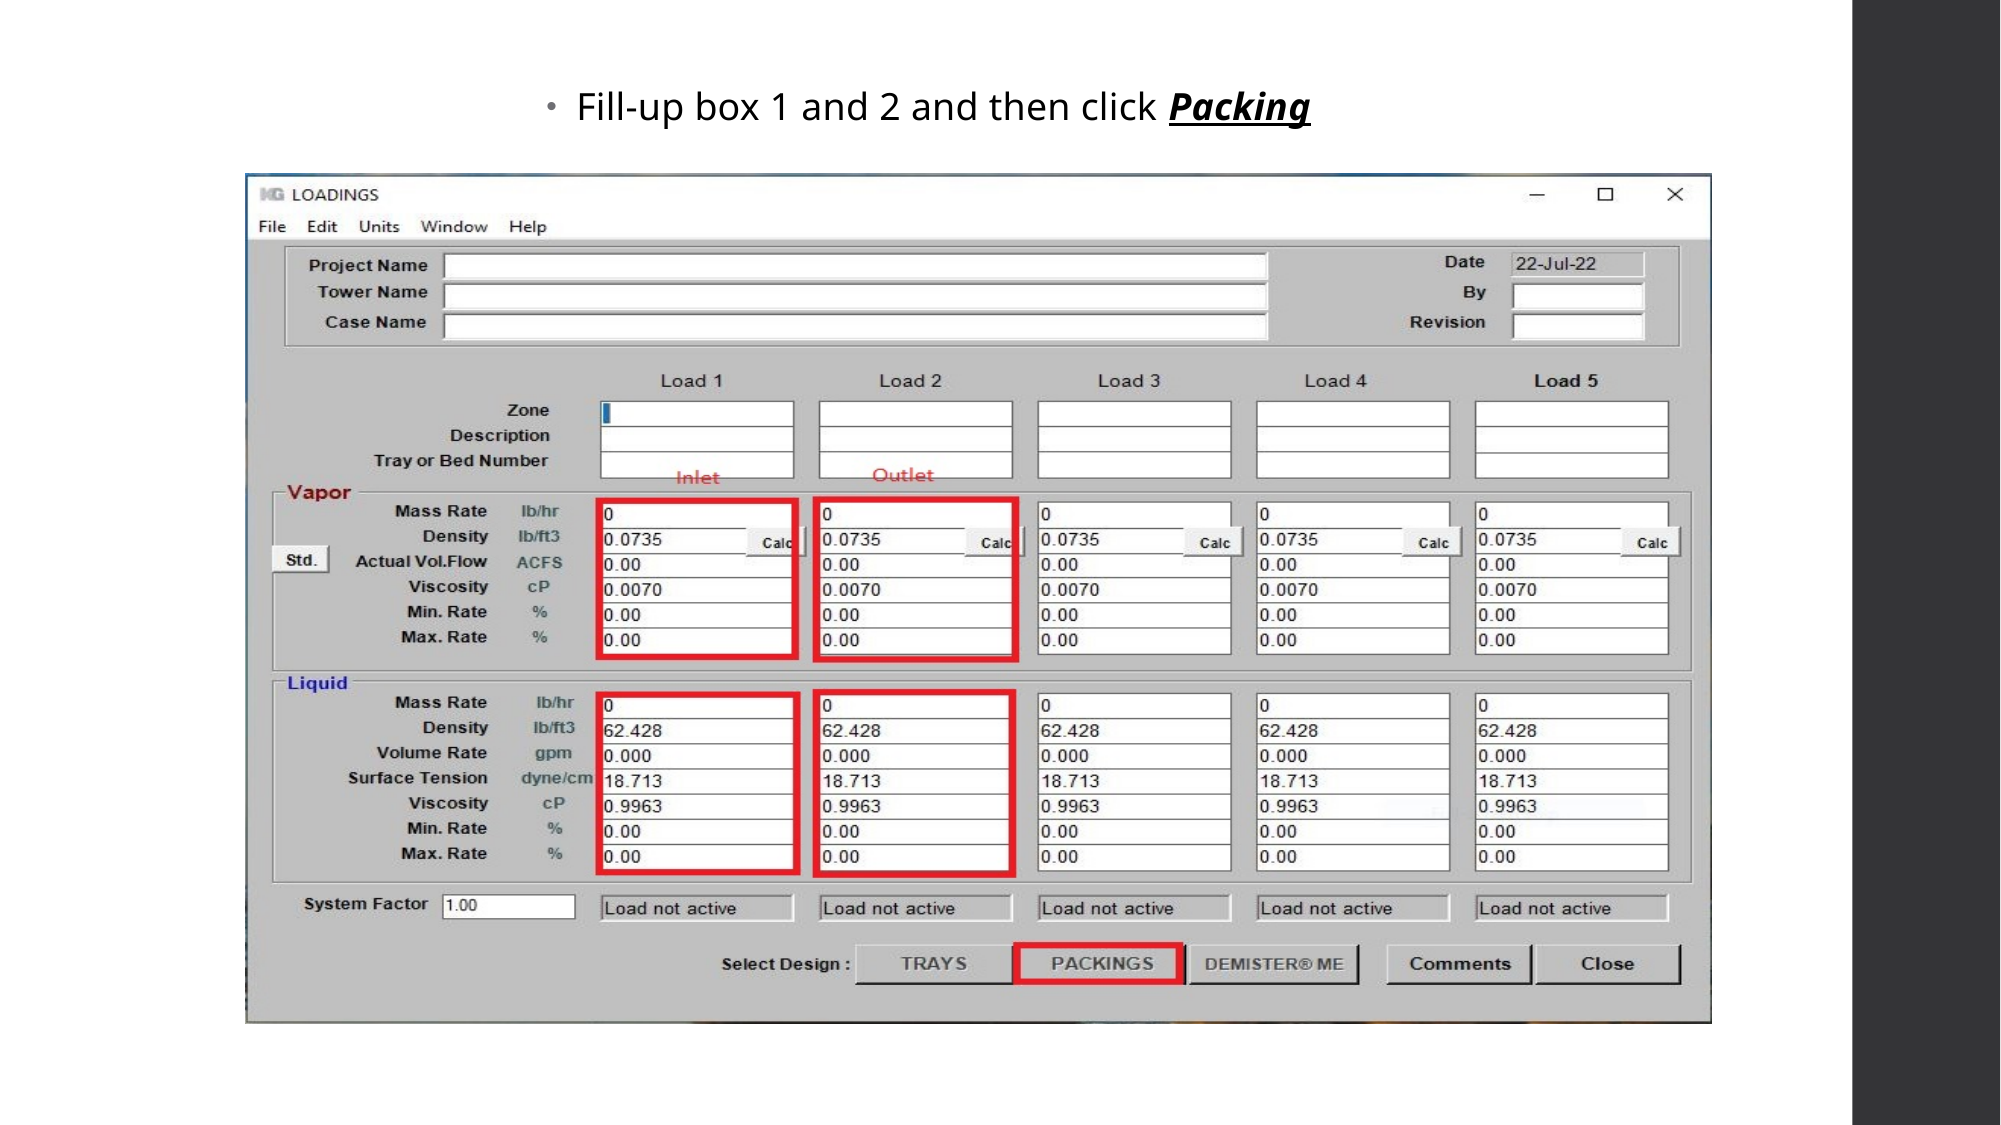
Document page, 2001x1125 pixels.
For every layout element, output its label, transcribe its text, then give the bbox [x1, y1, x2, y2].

list Fill-up box 1 and 2 and then click Packing [0, 0, 1857, 1125]
picture [244, 173, 1712, 1024]
